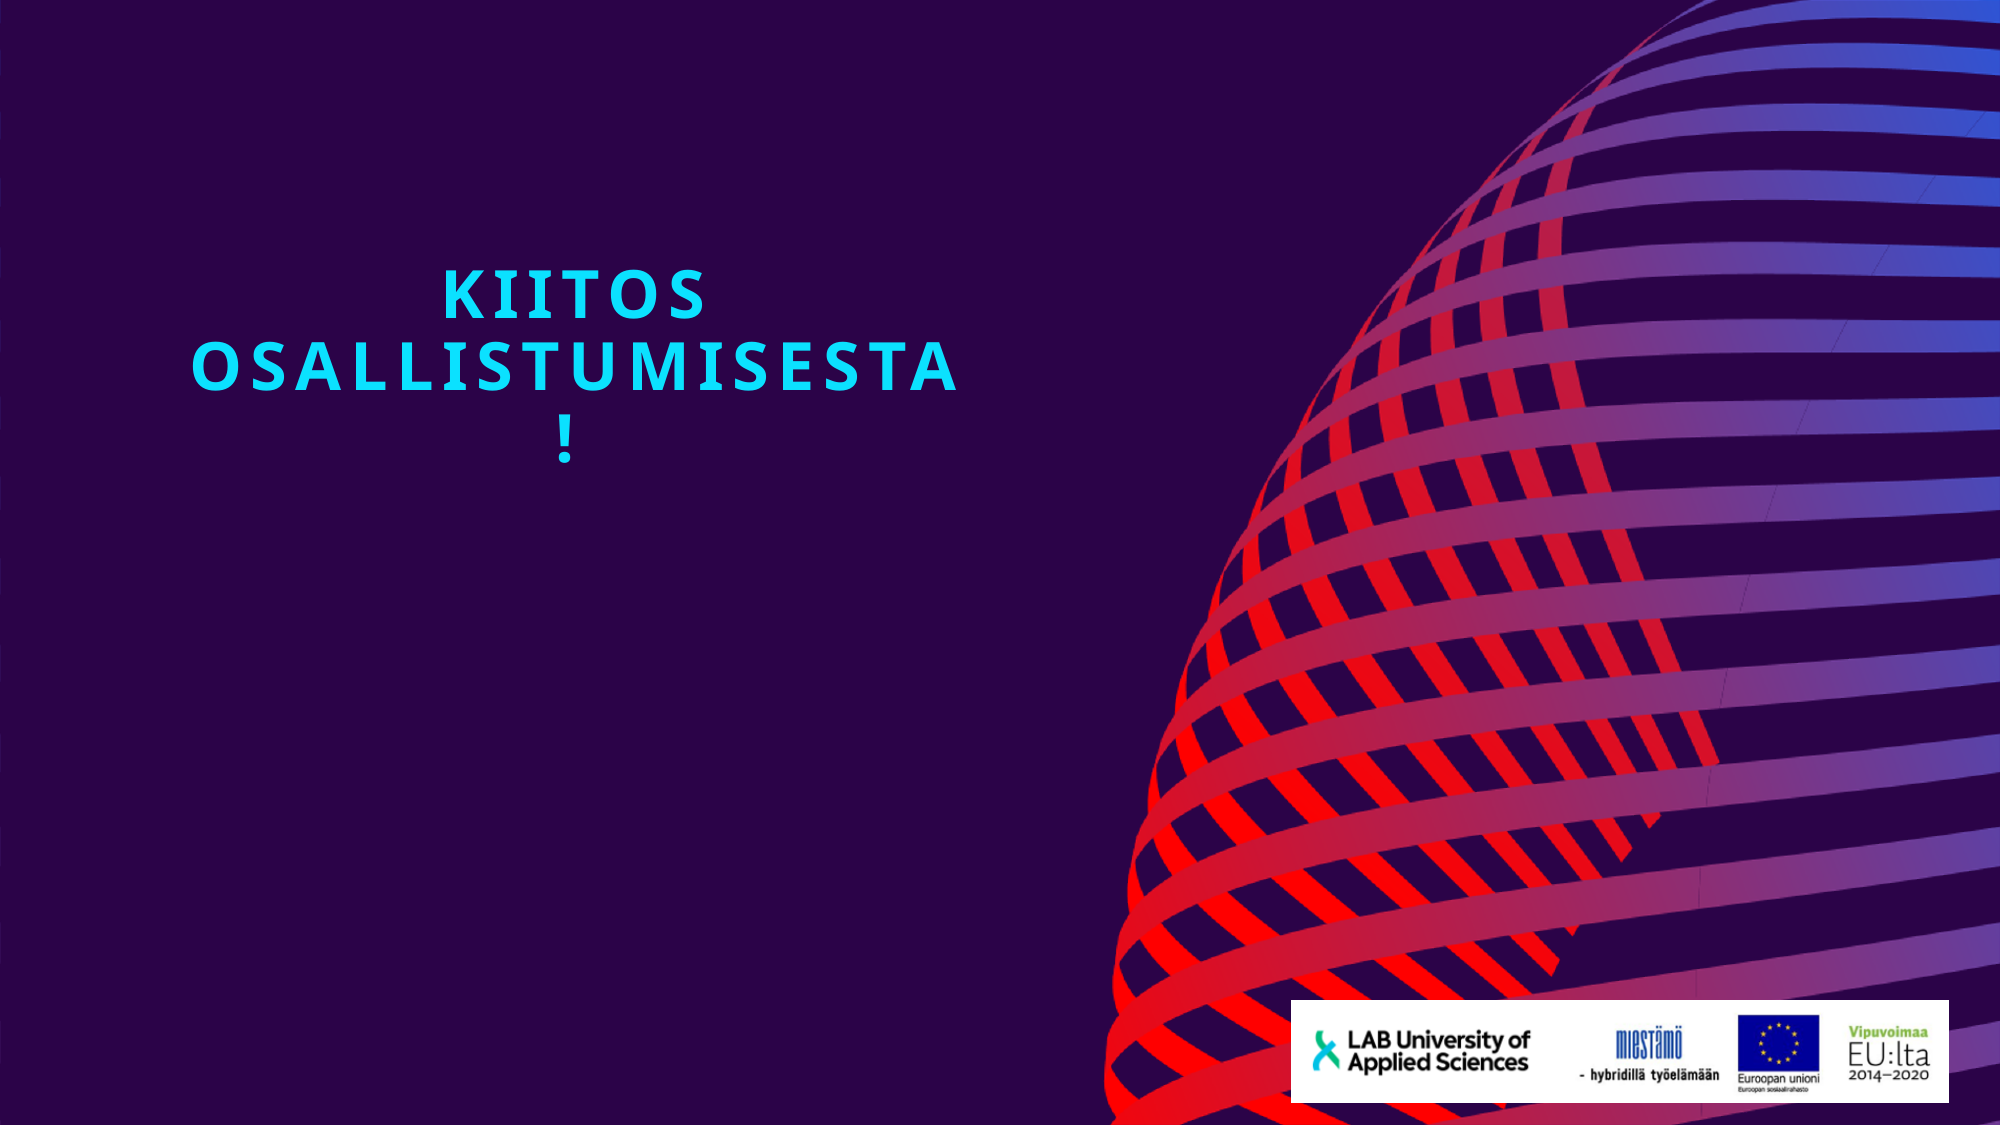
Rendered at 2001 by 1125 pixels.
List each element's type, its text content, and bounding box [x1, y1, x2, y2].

title Kiitos osallistumisesta! [168, 92, 987, 485]
picture [0, 0, 2000, 1125]
